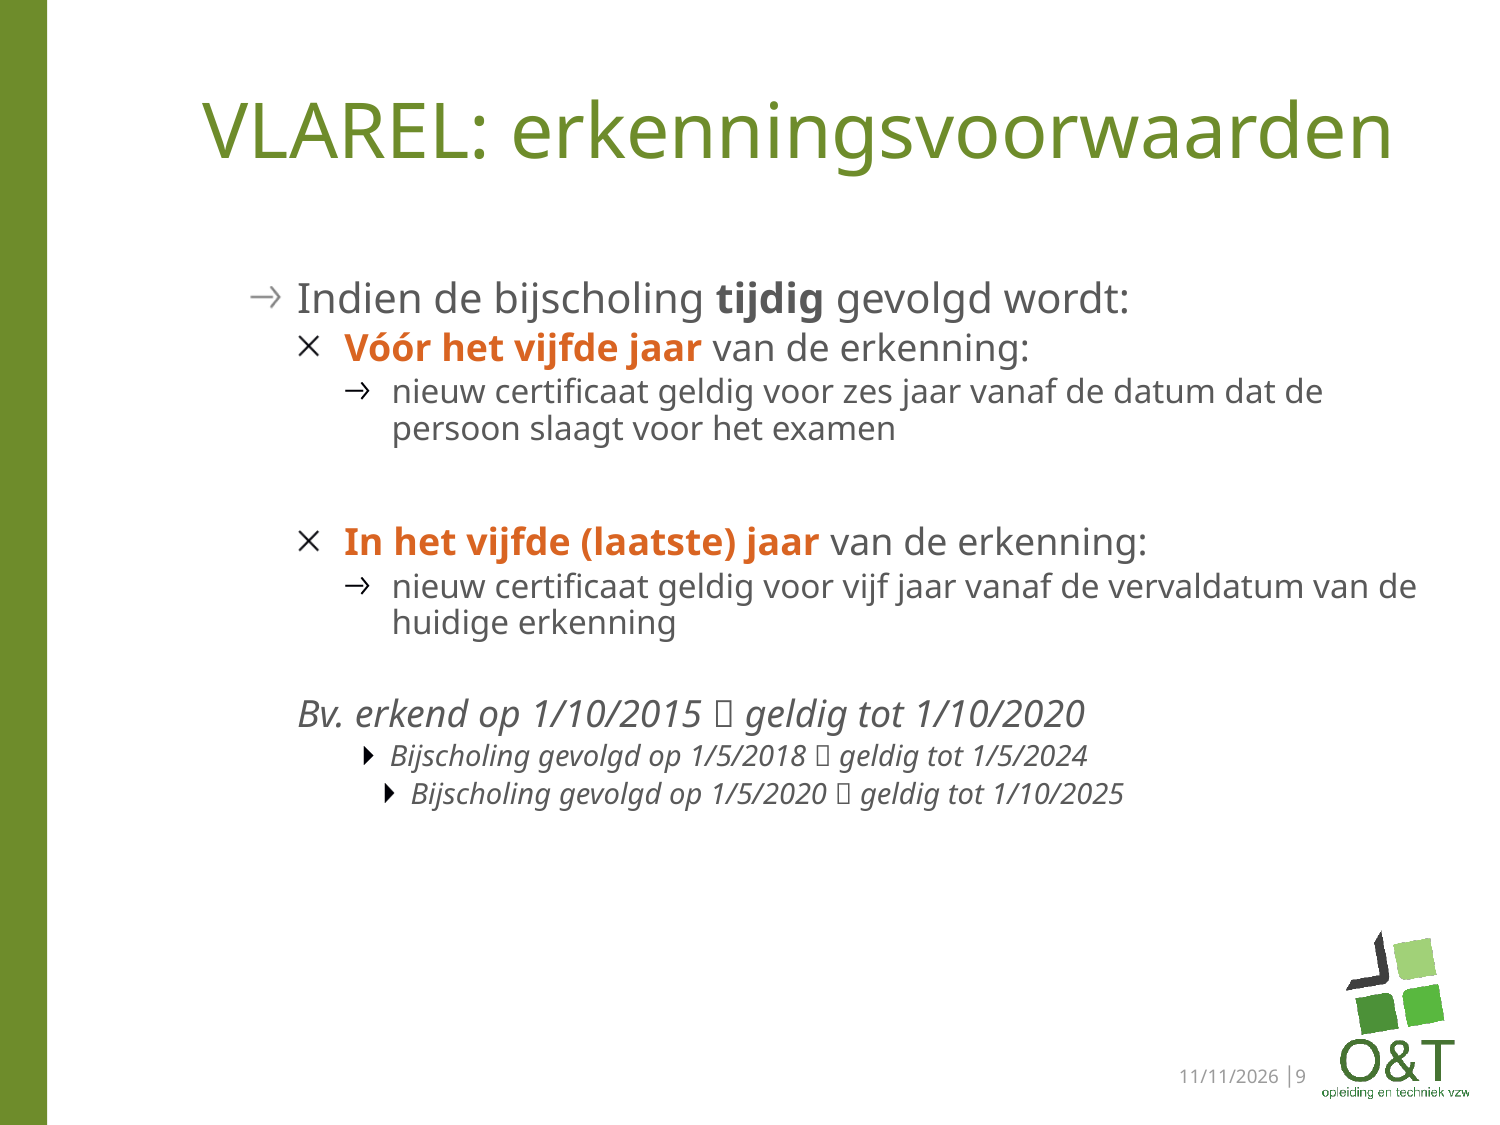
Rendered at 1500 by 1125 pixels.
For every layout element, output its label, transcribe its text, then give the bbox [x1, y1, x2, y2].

list Indien de bijscholing tijdig gevolgd wordt: Vóór het vijfde jaar van de erkenning: nieuw certificaat geldig voor zes jaar vanaf de datum dat de persoon slaagt voor het examen In het vijfde (laatste) jaar van de erkenning: nieuw certificaat geldig voor vijf jaar vanaf de vervaldatum van de huidige erkenning Bv. erkend op 1/10/2015  geldig tot 1/10/2020 Bijscholing gevolgd op 1/5/2018  geldig tot 1/5/2024 Bijscholing gevolgd op 1/5/2020  geldig tot 1/10/2025 [202, 277, 1420, 950]
picture [384, 783, 411, 803]
title VLAREL: erkenningsvoorwaarden [202, 94, 1420, 277]
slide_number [969, 1047, 1322, 1108]
picture [1322, 930, 1470, 1099]
picture [363, 746, 390, 765]
picture [249, 286, 293, 309]
picture [297, 335, 342, 358]
picture [297, 530, 342, 553]
picture [344, 577, 379, 595]
picture [344, 382, 379, 400]
